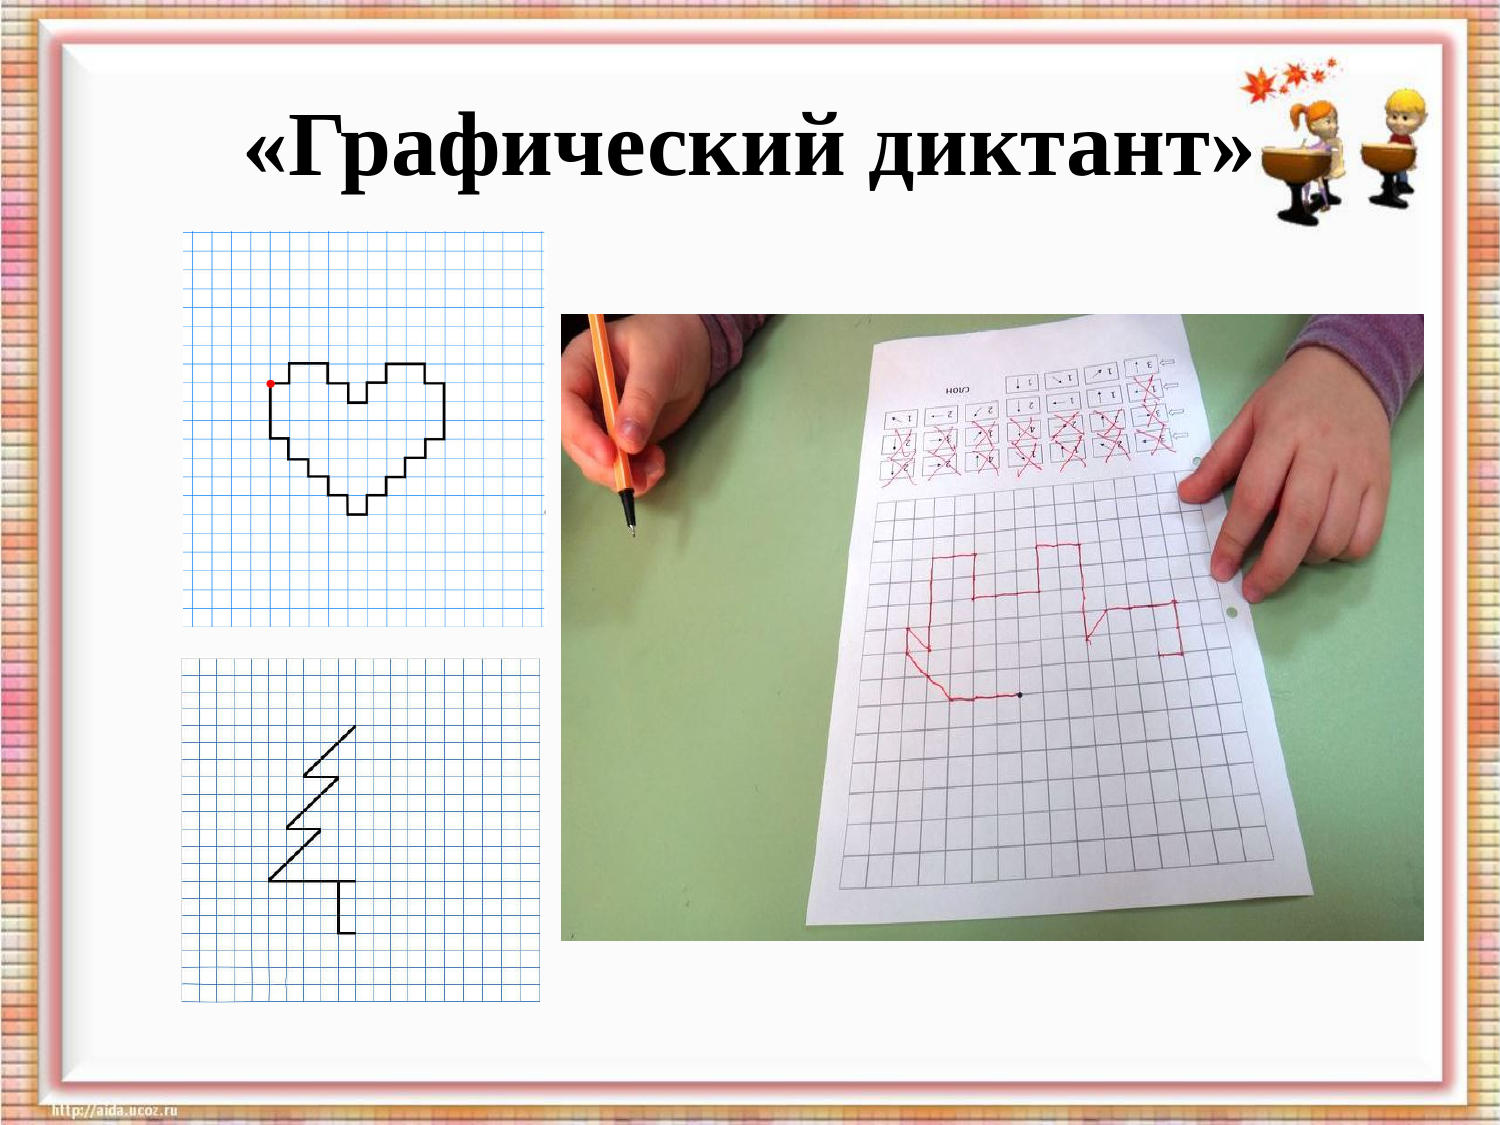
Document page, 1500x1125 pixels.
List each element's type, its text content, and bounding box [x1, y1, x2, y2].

picture [0, 0, 1500, 1125]
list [181, 656, 540, 1004]
title «Графический диктант» [75, 45, 1425, 233]
